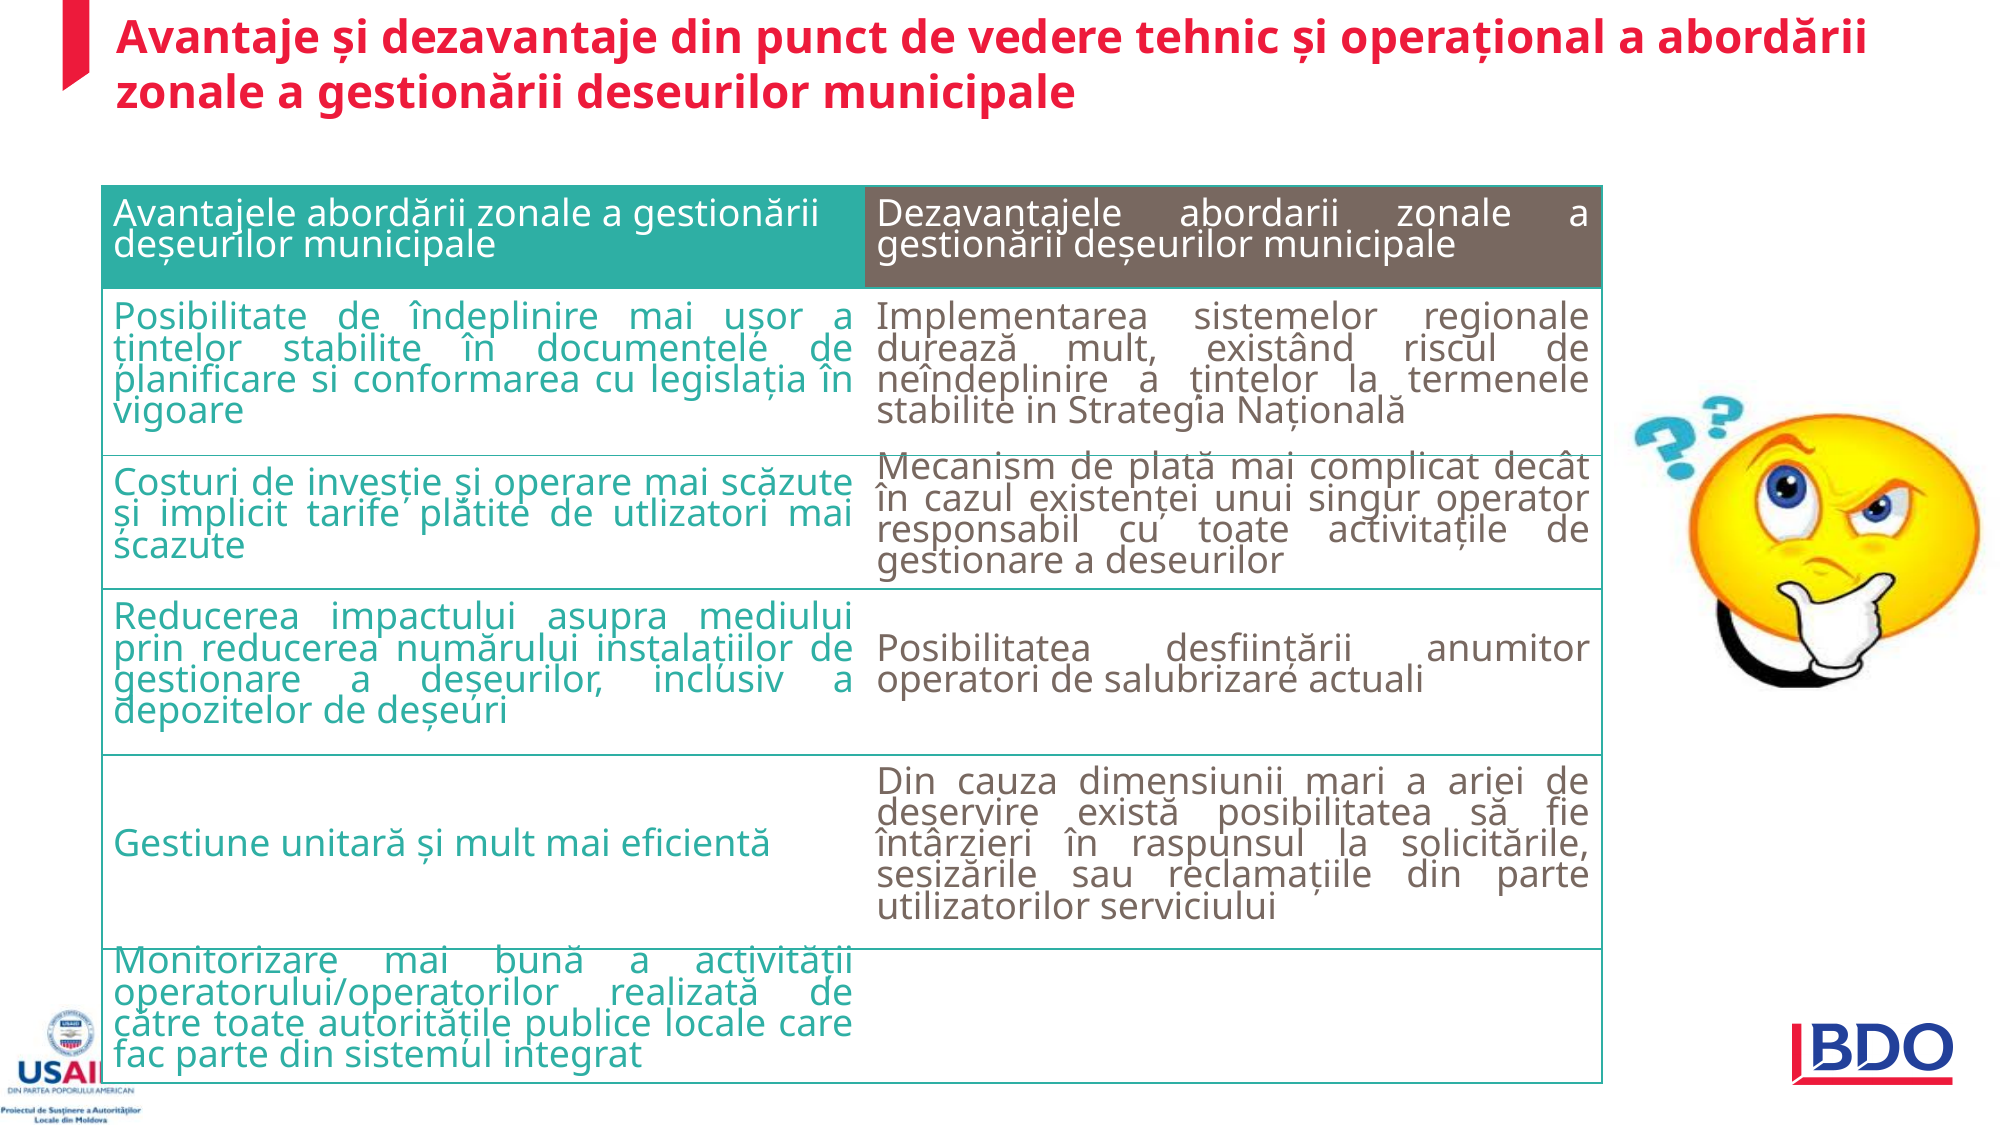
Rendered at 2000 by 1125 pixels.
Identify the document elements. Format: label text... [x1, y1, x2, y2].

table_cell Costuri de invesţie şi operare mai scăzute şi implicit tarife plătite de utlizatori mai scazute [103, 456, 865, 588]
table_cell [865, 950, 1601, 1082]
table_cell Posibilitate de îndeplinire mai uşor a ţintelor stabilite în documentele de planificare si conformarea cu legislaţia în vigoare [103, 289, 865, 455]
text_box Avantaje şi dezavantaje din punct de vedere tehnic şi operaţional a abordării zonale a gestionării deseurilor municipale [101, 0, 1916, 125]
picture [1614, 379, 2000, 692]
table_cell Implementarea sistemelor regionale durează mult, existând riscul de neîndeplinire a ţintelor la termenele stabilite in Strategia Naţională [865, 289, 1601, 455]
table_cell Din cauza dimensiunii mari a ariei de deservire există posibilitatea să fie întârzieri în raspunsul la solicitările, sesizările sau reclamaţiile din parte utilizatorilor serviciului [865, 756, 1601, 948]
table_header Dezavantajele abordarii zonale a gestionării deşeurilor municipale [865, 187, 1601, 287]
table_cell Gestiune unitară şi mult mai eficientă [103, 756, 865, 948]
picture [1792, 1023, 1953, 1085]
table_cell Posibilitatea desfiinţării anumitor operatori de salubrizare actuali [865, 590, 1601, 754]
table_cell Monitorizare mai bună a activităţii operatorului/operatorilor realizată de către toate autorităţile publice locale care fac parte din sistemul integrat [103, 950, 865, 1082]
picture [0, 1004, 143, 1125]
table_cell Reducerea impactului asupra mediului prin reducerea numărului instalaţiilor de gestionare a deşeurilor, inclusiv a depozitelor de deşeuri [103, 590, 865, 754]
table_cell Mecanism de plată mai complicat decât în cazul existenţei unui singur operator responsabil cu toate activitaţile de gestionare a deseurilor [865, 456, 1601, 588]
table_header Avantajele abordării zonale a gestionării deşeurilor municipale [103, 187, 865, 287]
